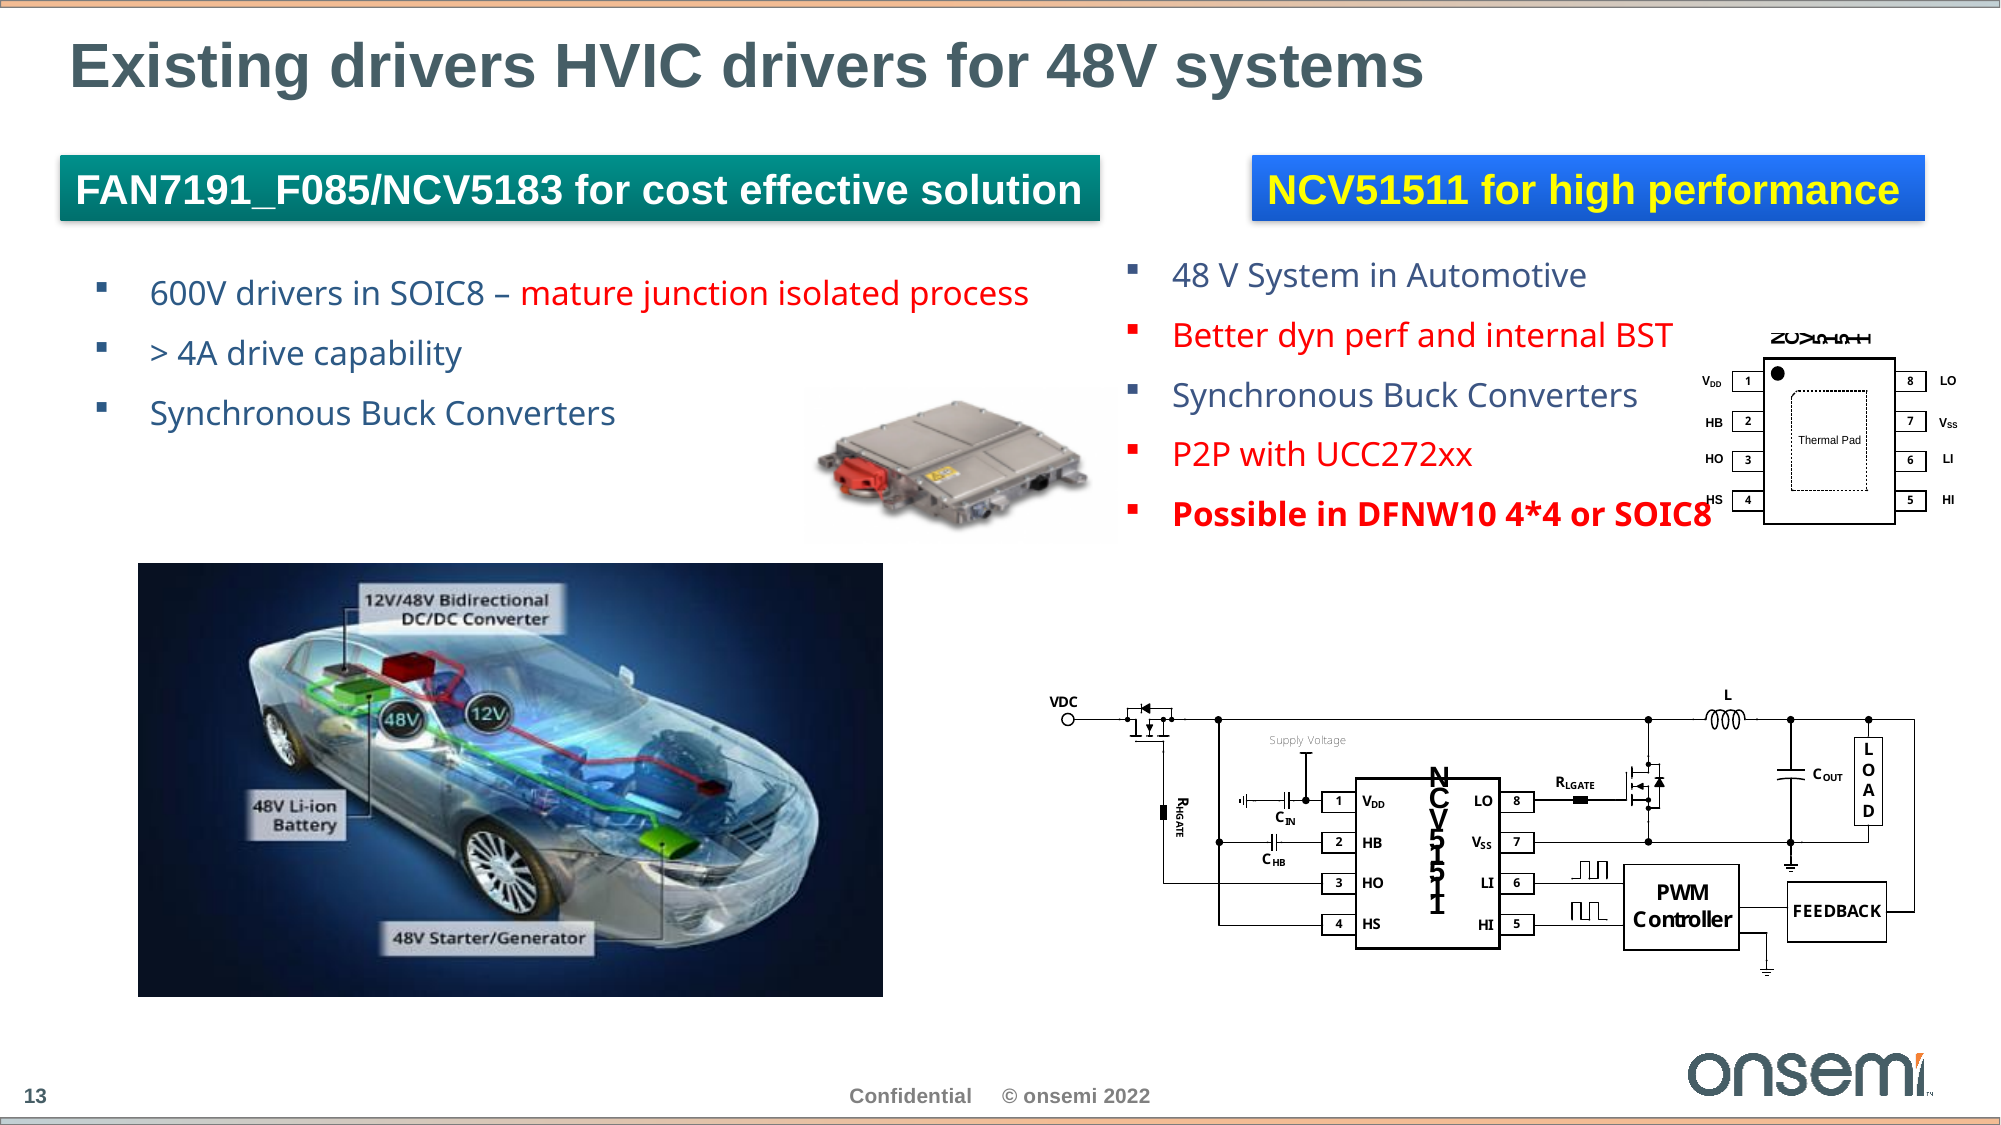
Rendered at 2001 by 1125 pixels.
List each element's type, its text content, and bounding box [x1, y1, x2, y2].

text_box 48 V System in Automotive Better dyn perf and internal BST Synchronous Buck Converters P2P with UCC272xx Possible in DFNW10 4*4 or SOIC8 [1110, 226, 1955, 541]
text_box NCV51511 for high performance [1252, 155, 1925, 221]
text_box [1678, 333, 1983, 550]
picture [138, 563, 884, 998]
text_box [1045, 672, 1926, 1001]
text_box 600V drivers in SOIC8 – mature junction isolated process > 4A drive capability Synchronous Buck Converters [79, 244, 1068, 440]
text_box FAN7191_F085/NCV5183 for cost effective solution [60, 155, 1100, 221]
picture [803, 387, 1118, 544]
picture [1688, 1053, 1933, 1096]
title Existing drivers HVIC drivers for 48V systems [54, 24, 1946, 109]
